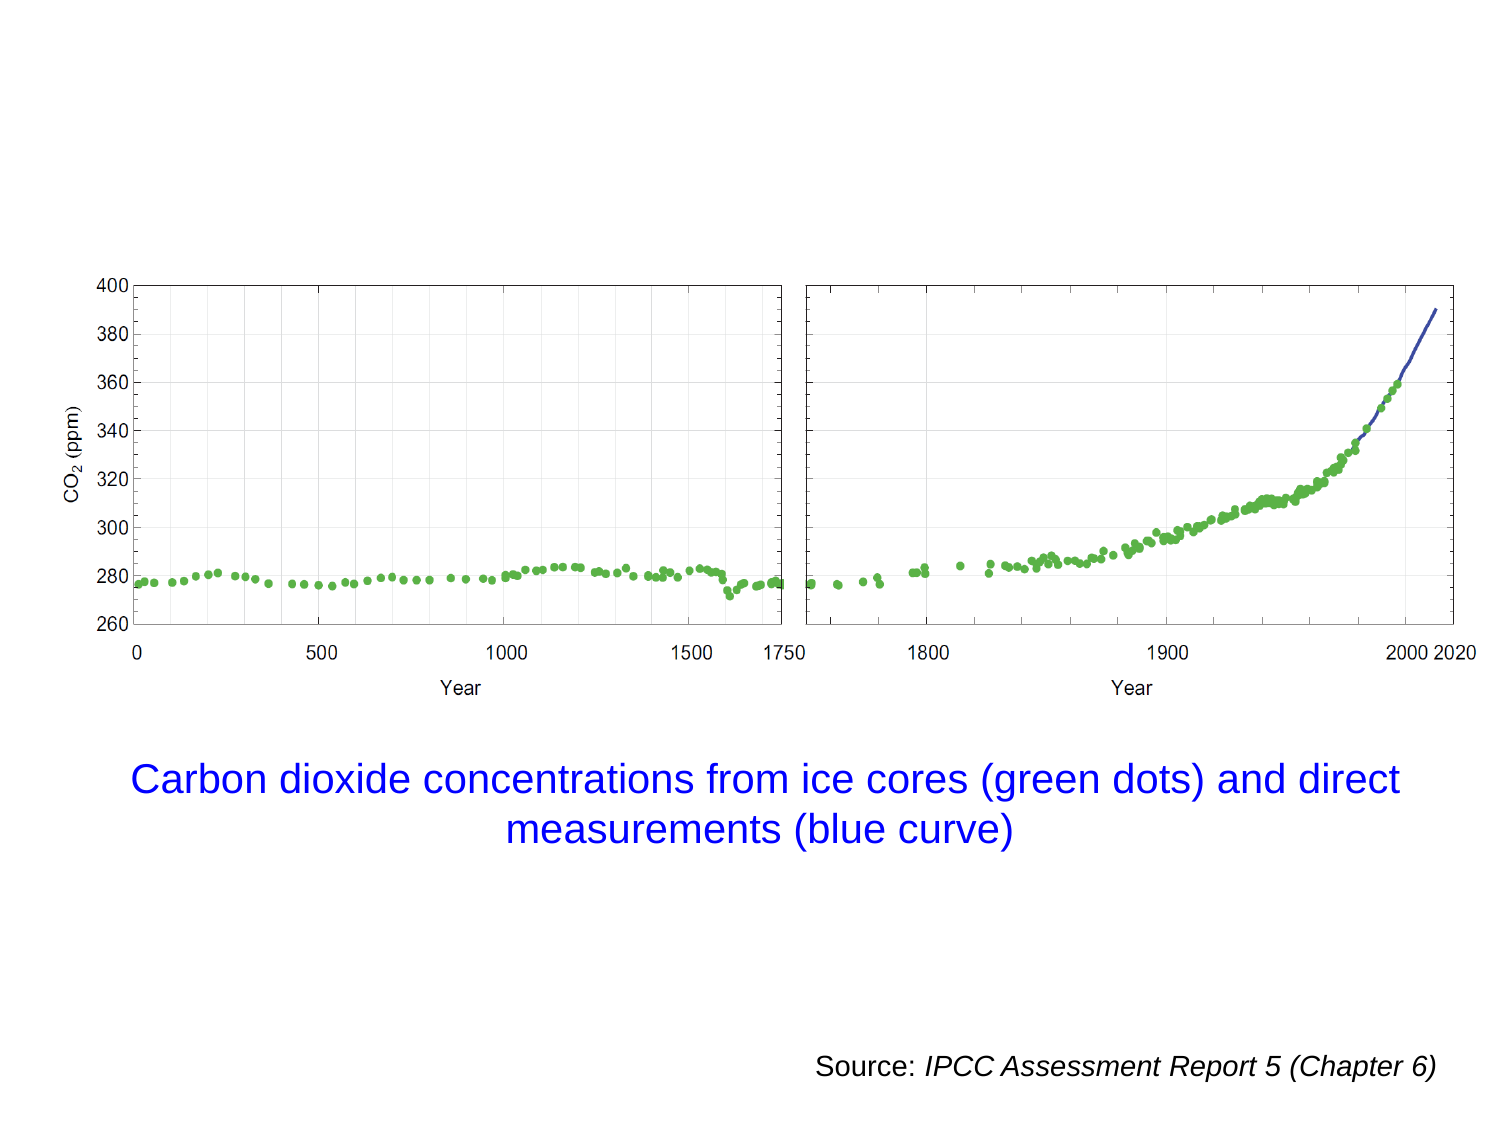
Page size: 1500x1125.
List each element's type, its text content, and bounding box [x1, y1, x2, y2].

text_box Carbon dioxide concentrations from ice cores (green dots) and direct measurements (blue curve) [86, 744, 1445, 860]
picture [0, 249, 1479, 726]
text_box Source: IPCC Assessment Report 5 (Chapter 6) [800, 1039, 1479, 1090]
